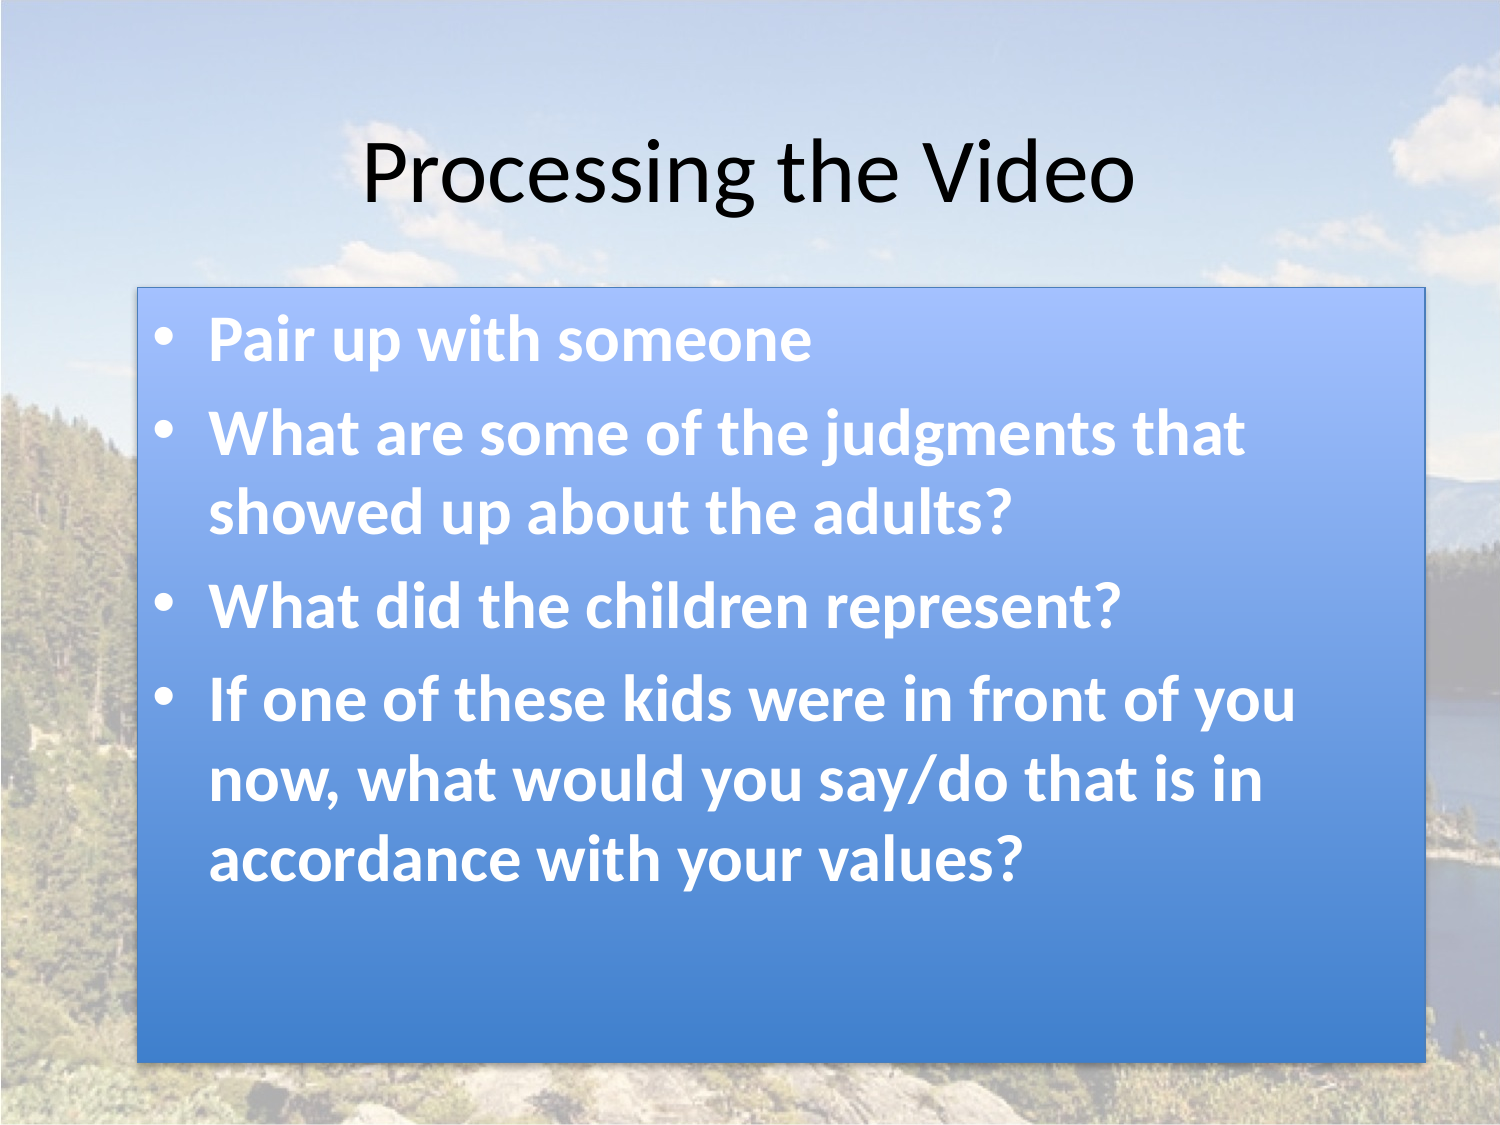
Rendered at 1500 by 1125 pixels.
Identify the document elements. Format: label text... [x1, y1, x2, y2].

title Processing the Video [74, 44, 1426, 288]
list Pair up with someone What are some of the judgments that showed up about the adults? What did the children represent? If one of these kids were in front of you now, what would you say/do that is in accordance with your values? [137, 287, 1426, 1063]
picture [0, 0, 1500, 1125]
